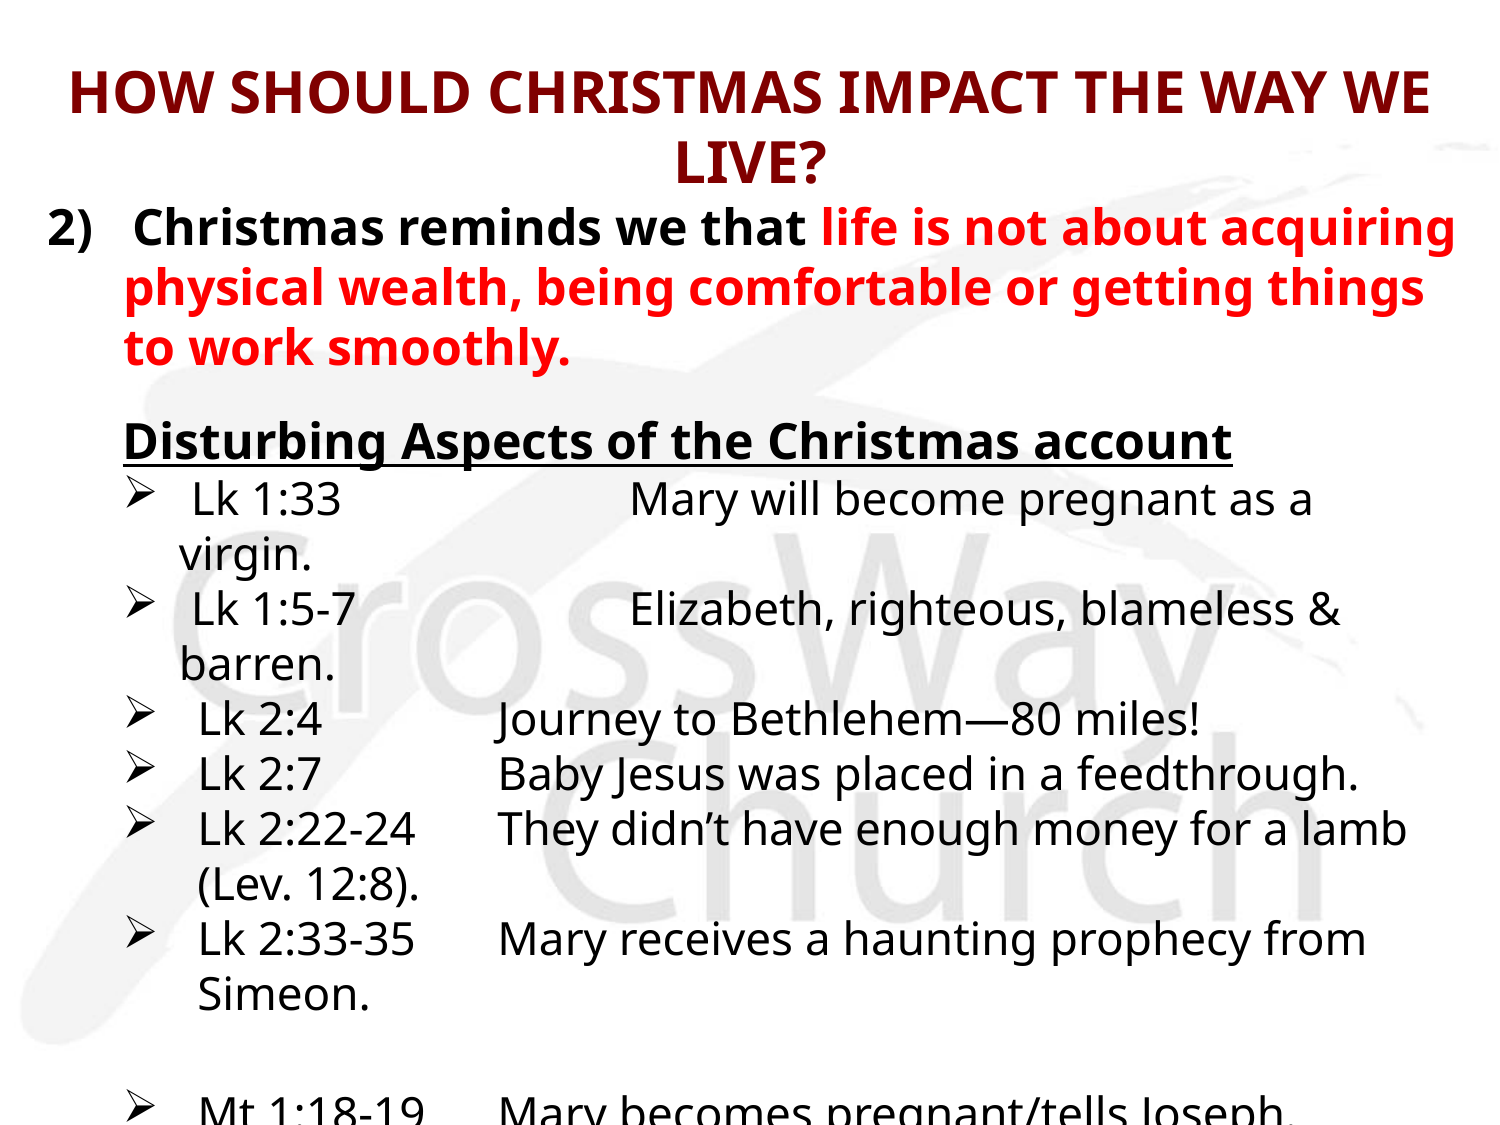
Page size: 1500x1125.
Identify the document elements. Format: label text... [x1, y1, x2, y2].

picture [0, 0, 1500, 1125]
title HOW SHOULD CHRISTMAS IMPACT THE WAY WE LIVE? [37, 75, 1463, 175]
list 2) Christmas reminds we that life is not about acquiring physical wealth, being comfortable or getting things to work smoothly. Disturbing Aspects of the Christmas account Lk 1:33 Mary will become pregnant as a virgin. Lk 1:5-7 Elizabeth, righteous, blameless & barren. Lk 2:4 Journey to Bethlehem—80 miles! Lk 2:7 Baby Jesus was placed in a feedthrough. Lk 2:22-24 They didn’t have enough money for a lamb (Lev. 12:8). Lk 2:33-35 Mary receives a haunting prophecy from Simeon. Mt 1:18-19 Mary becomes pregnant/tells Joseph. Mt 2:1-3 Jerusalem was troubled by talk of a new king. Mt 2:8-10 Herod’s bold-faced lie and the wise men. Mt 2:13 Joseph, Mary & Jesus run for their lives. Mt 2:16 Herod’s troops commit genocide. [32, 187, 1475, 1125]
